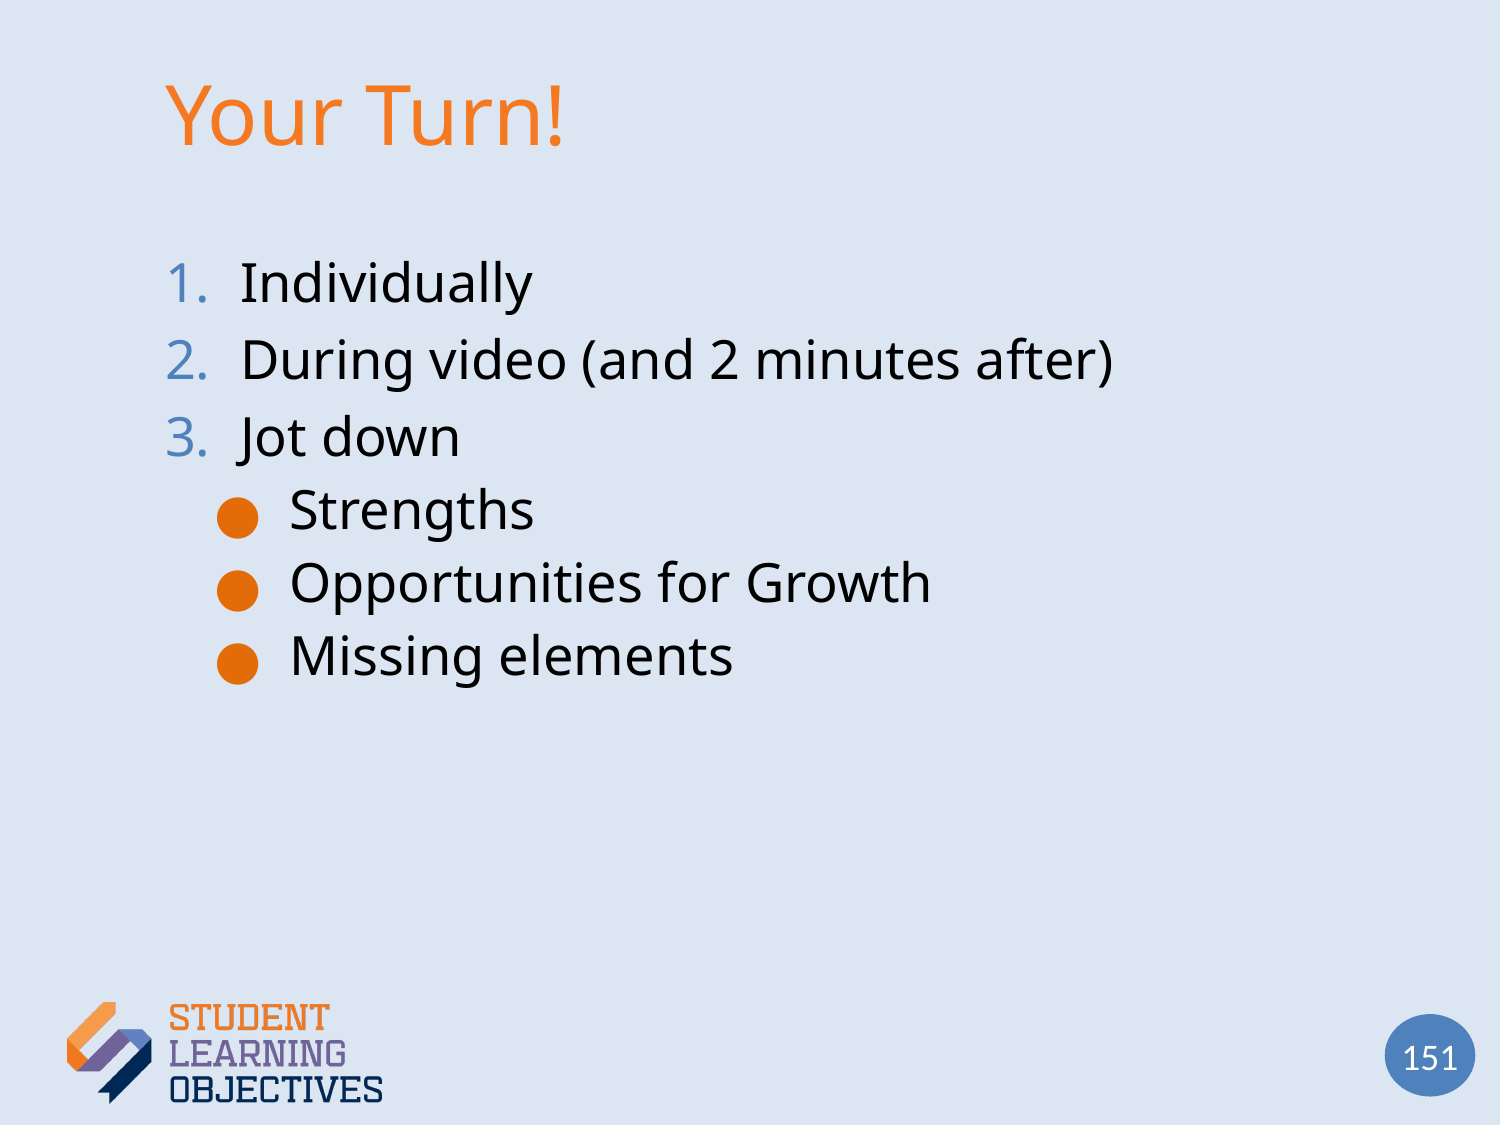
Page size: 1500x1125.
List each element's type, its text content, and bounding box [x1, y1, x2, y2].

slide_number 151 [1384, 1014, 1476, 1097]
picture [67, 1002, 382, 1104]
title Your Turn! - 2 [150, 45, 1425, 177]
list Individually During video (and 2 minutes after) Jot down Strengths Opportunities for Growth Missing elements [150, 233, 1425, 988]
